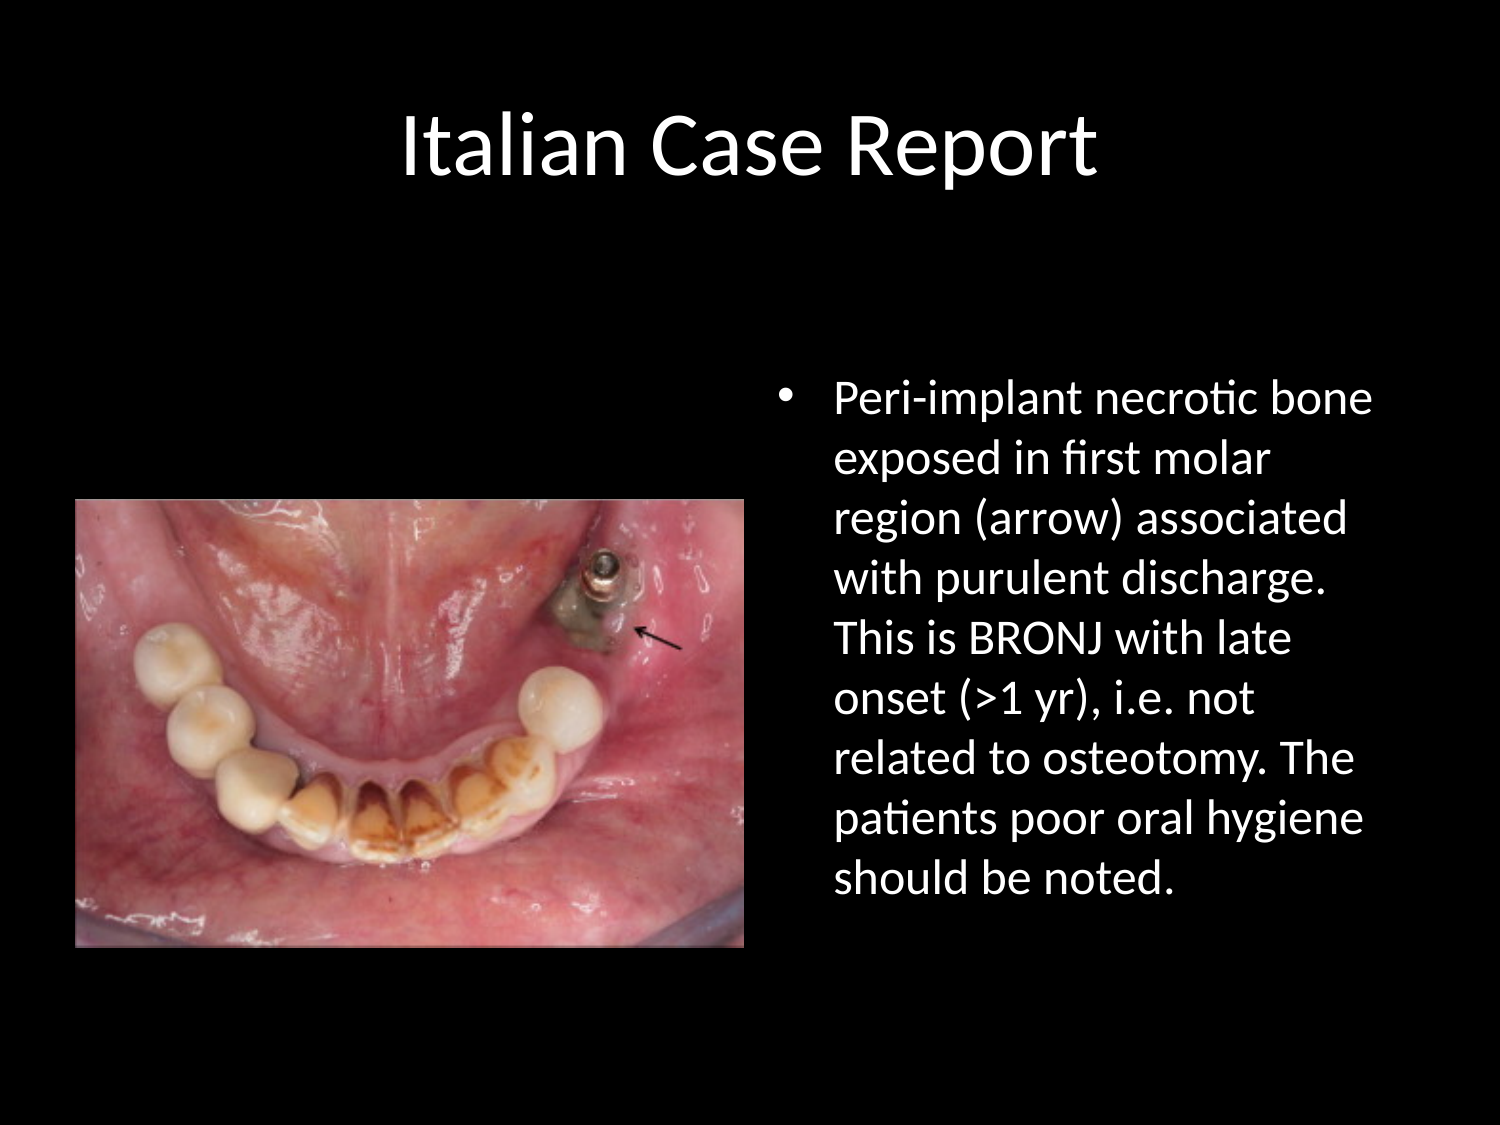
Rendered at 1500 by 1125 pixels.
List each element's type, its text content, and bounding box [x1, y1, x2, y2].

picture [74, 499, 744, 948]
list Peri-implant necrotic bone exposed in first molar region (arrow) associated with purulent discharge. This is BRONJ with late onset (>1 yr), i.e. not related to osteotomy. The patients poor oral hygiene should be noted. [761, 356, 1426, 1006]
title Italian Case Report [74, 44, 1426, 233]
